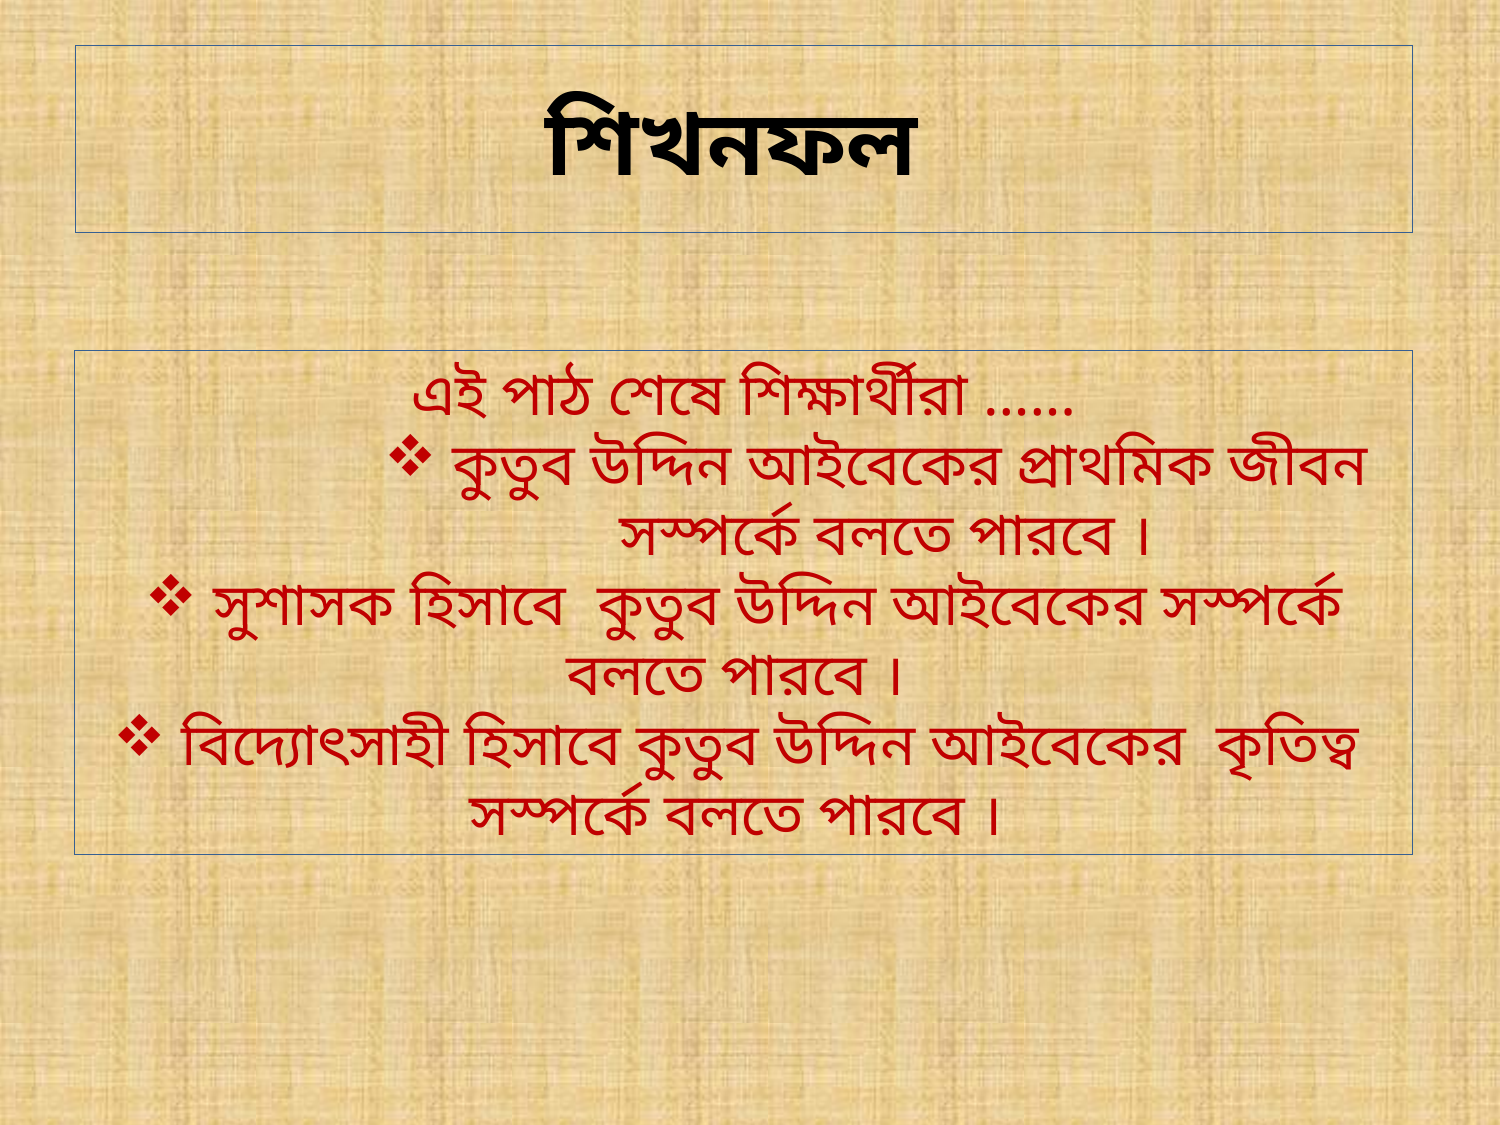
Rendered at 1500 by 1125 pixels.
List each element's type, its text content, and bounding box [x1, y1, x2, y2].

picture [0, 0, 1500, 1125]
title শিখনফল [75, 45, 1413, 233]
text_box এই পাঠ শেষে শিক্ষার্থীরা ...... কুতুব উদ্দিন আইবেকের প্রাথমিক জীবন সস্পর্কে বলতে পারবে । সুশাসক হিসাবে কুতুব উদ্দিন আইবেকের সস্পর্কে বলতে পারবে । বিদ্যোৎসাহী হিসাবে কুতুব উদ্দিন আইবেকের কৃতিত্ব সস্পর্কে বলতে পারবে । [74, 350, 1413, 855]
